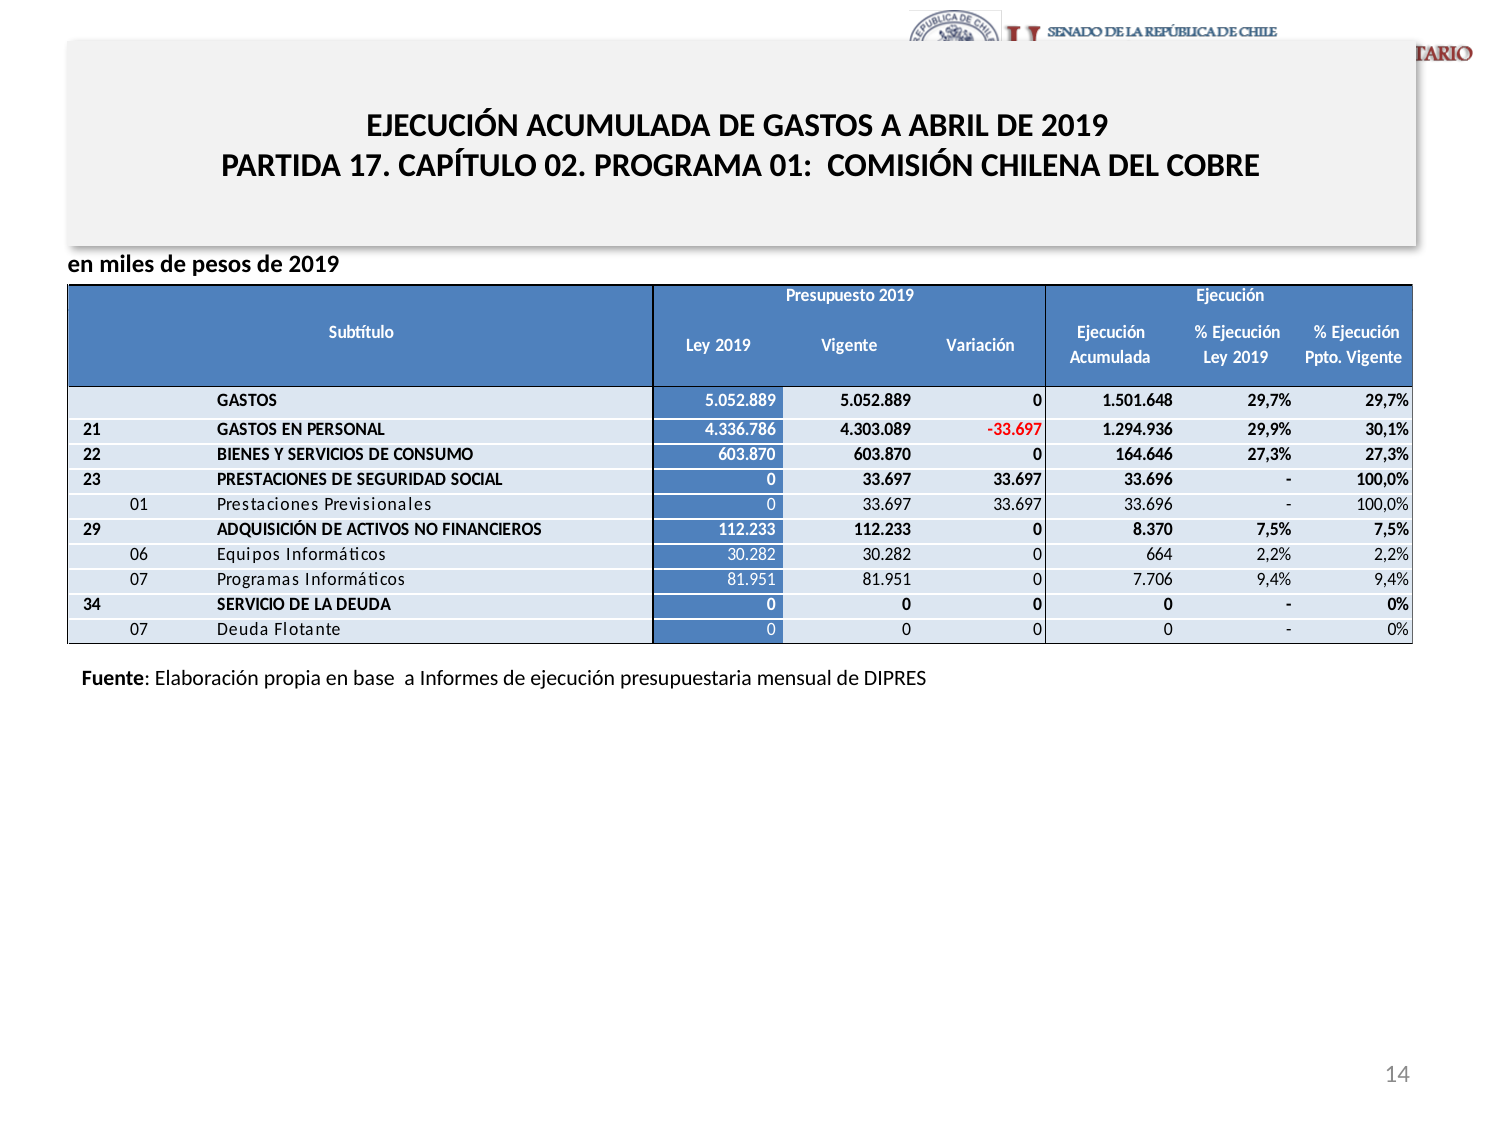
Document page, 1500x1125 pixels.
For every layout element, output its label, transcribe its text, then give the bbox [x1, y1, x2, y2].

slide_number 14 [1074, 1042, 1425, 1103]
title EJECUCIÓN ACUMULADA DE GASTOS A ABRIL DE 2019 PARTIDA 17. CAPÍTULO 02. PROGRAMA 01: COMISIÓN CHILENA DEL COBRE [67, 41, 1415, 246]
picture [909, 0, 1488, 113]
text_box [66, 283, 1415, 646]
text_box en miles de pesos de 2019 [53, 239, 1227, 291]
footer Fuente: Elaboración propia en base a Informes de ejecución presupuestaria mensual de DIPRES [67, 656, 1241, 716]
